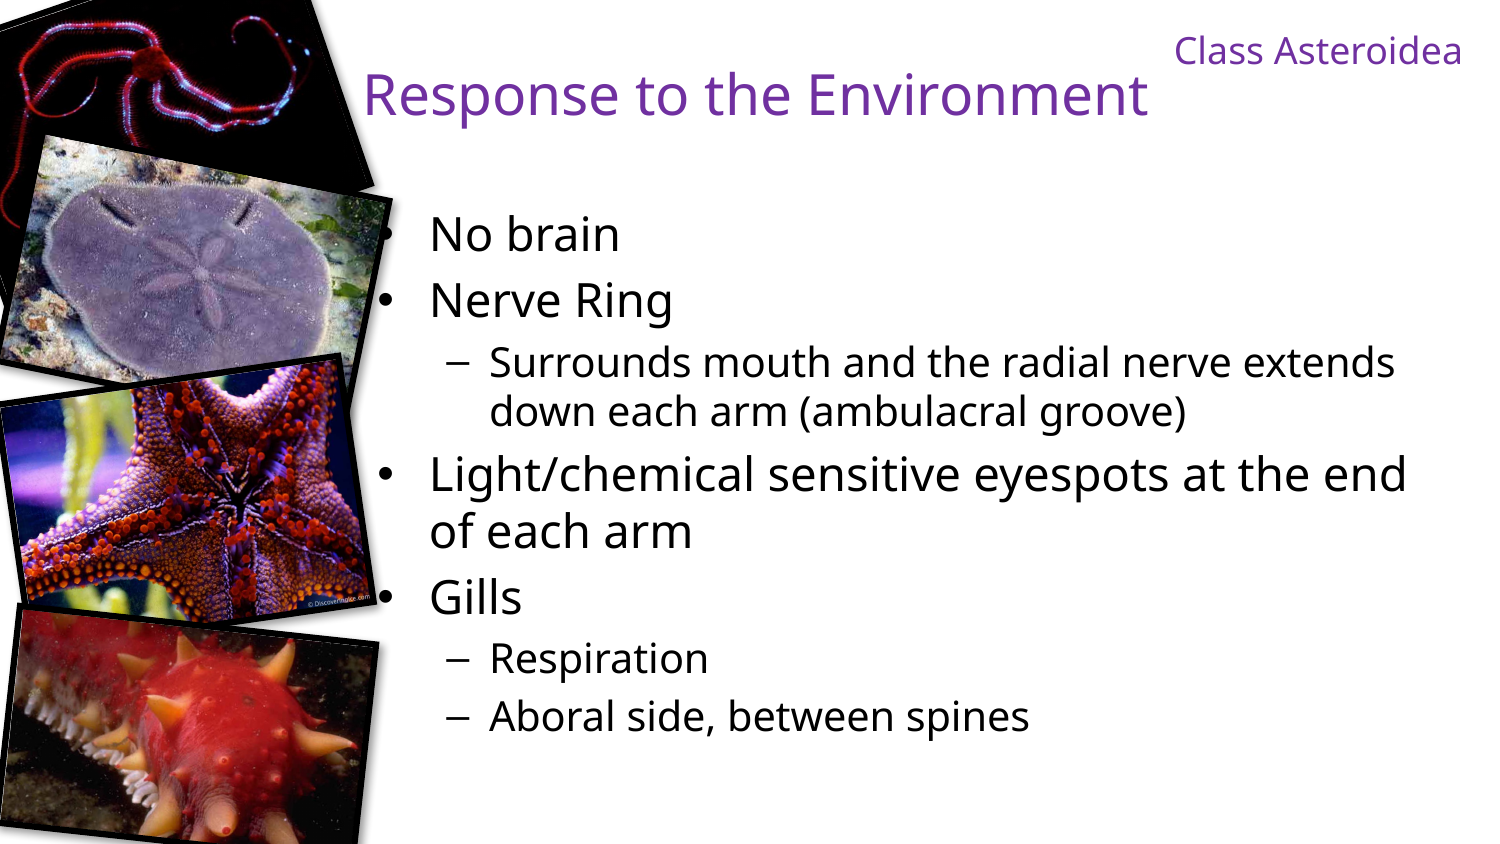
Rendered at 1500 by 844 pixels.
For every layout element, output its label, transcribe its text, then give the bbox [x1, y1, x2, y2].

picture [0, 0, 385, 844]
title Response to the Environment [339, 22, 1175, 163]
list No brain Nerve Ring Surrounds mouth and the radial nerve extends down each arm (ambulacral groove) Light/chemical sensitive eyespots at the end of each arm Gills Respiration Aboral side, between spines [362, 196, 1425, 754]
text_box Class Asteroidea [1159, 19, 1479, 80]
